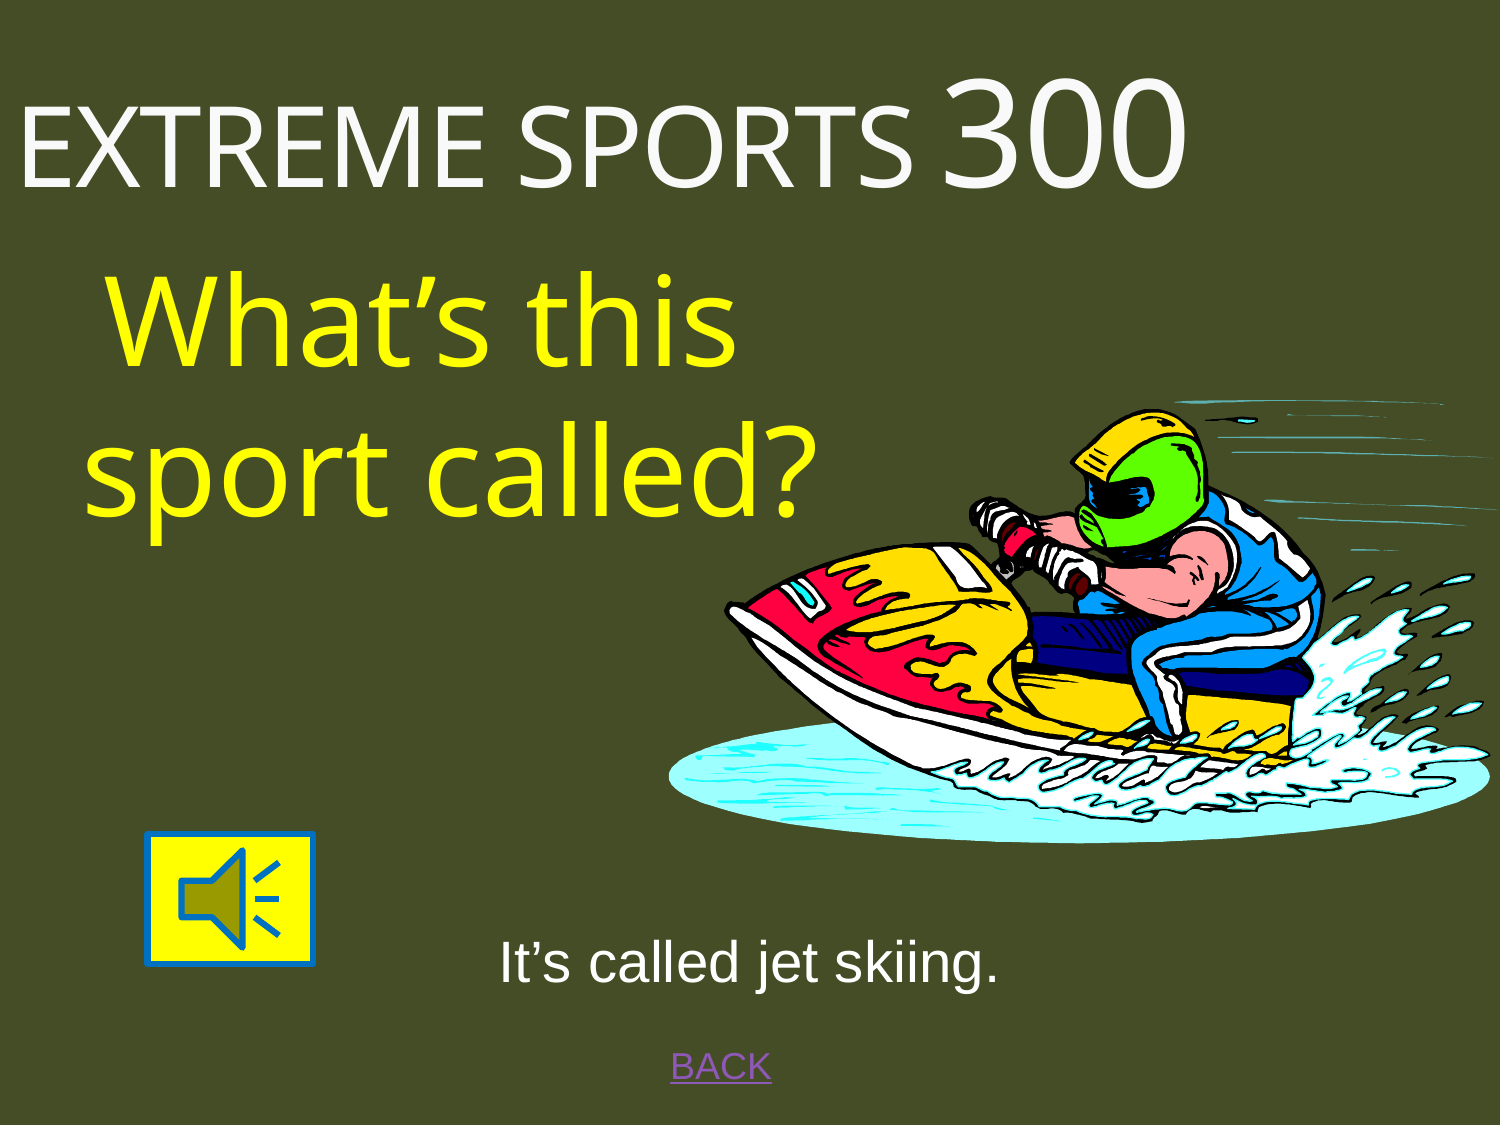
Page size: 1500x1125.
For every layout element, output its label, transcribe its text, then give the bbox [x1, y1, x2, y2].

text_box [144, 831, 316, 967]
text_box What’s this sport called? [0, 234, 845, 775]
text_box BACK [655, 1034, 809, 1095]
title EXTREME SPORTS 300 [0, 0, 1500, 225]
picture [669, 399, 1500, 844]
text_box It’s called jet skiing. [0, 916, 1500, 1002]
